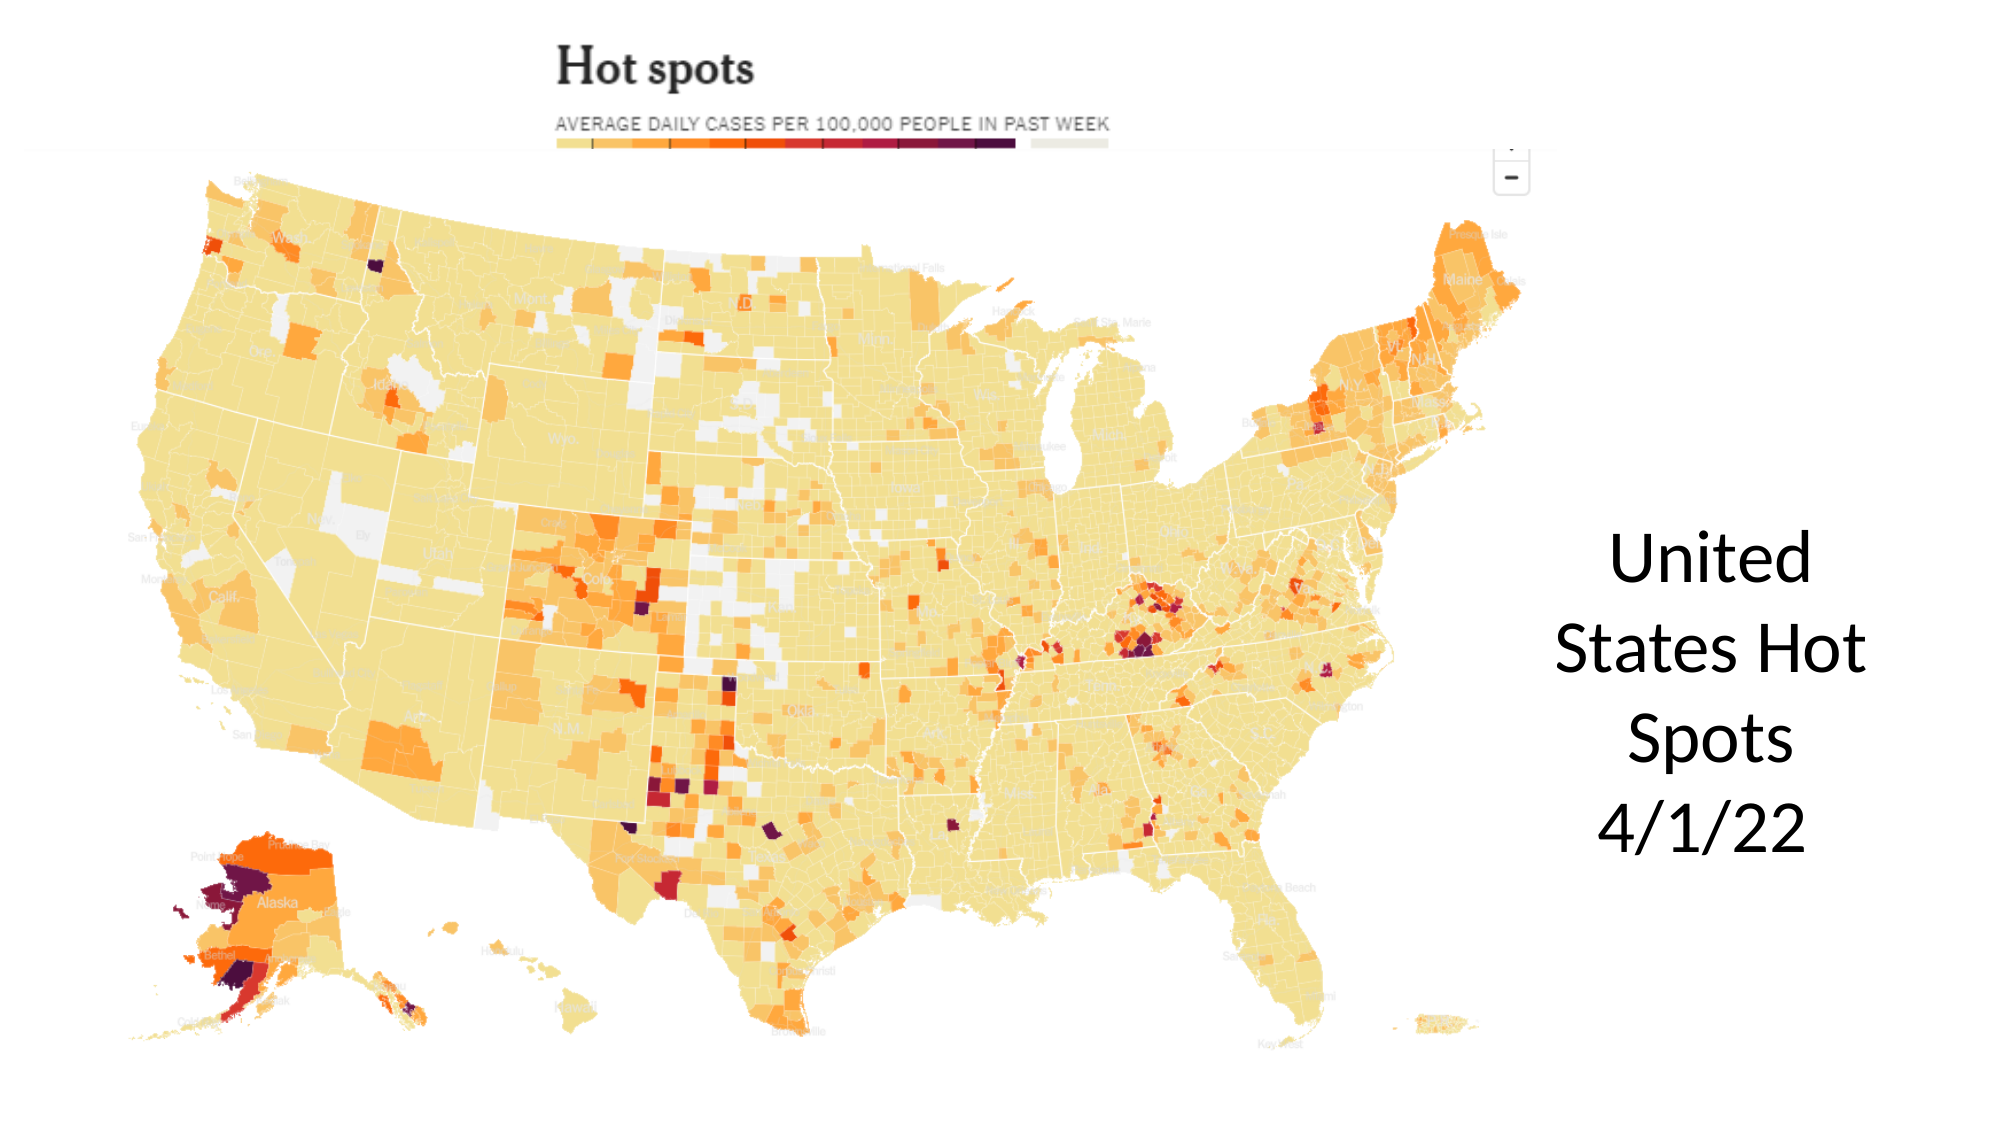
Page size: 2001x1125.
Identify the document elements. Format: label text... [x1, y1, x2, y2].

picture [24, 24, 1557, 1062]
text_box United States Hot Spots 4/1/22 [1559, 499, 1923, 875]
